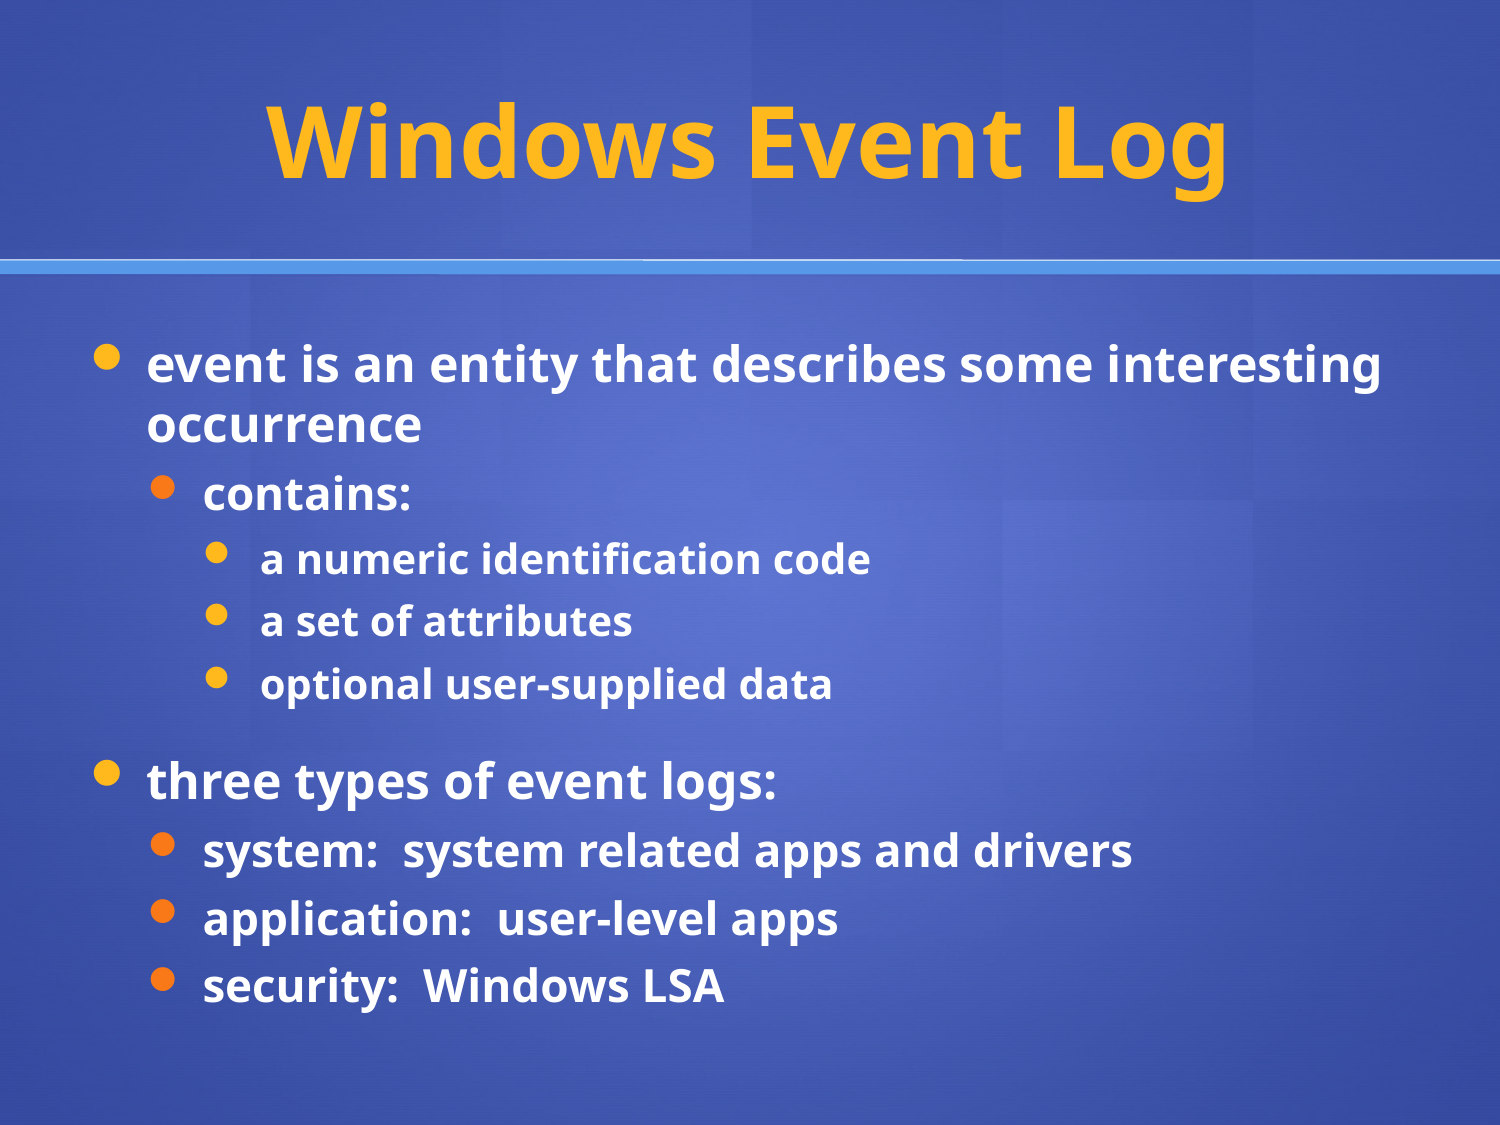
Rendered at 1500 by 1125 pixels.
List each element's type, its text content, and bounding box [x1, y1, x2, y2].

list event is an entity that describes some interesting occurrence contains: a numeric identification code a set of attributes optional user-supplied data three types of event logs: system: system related apps and drivers application: user-level apps security: Windows LSA [75, 324, 1425, 1125]
title Windows Event Log [75, 45, 1425, 233]
